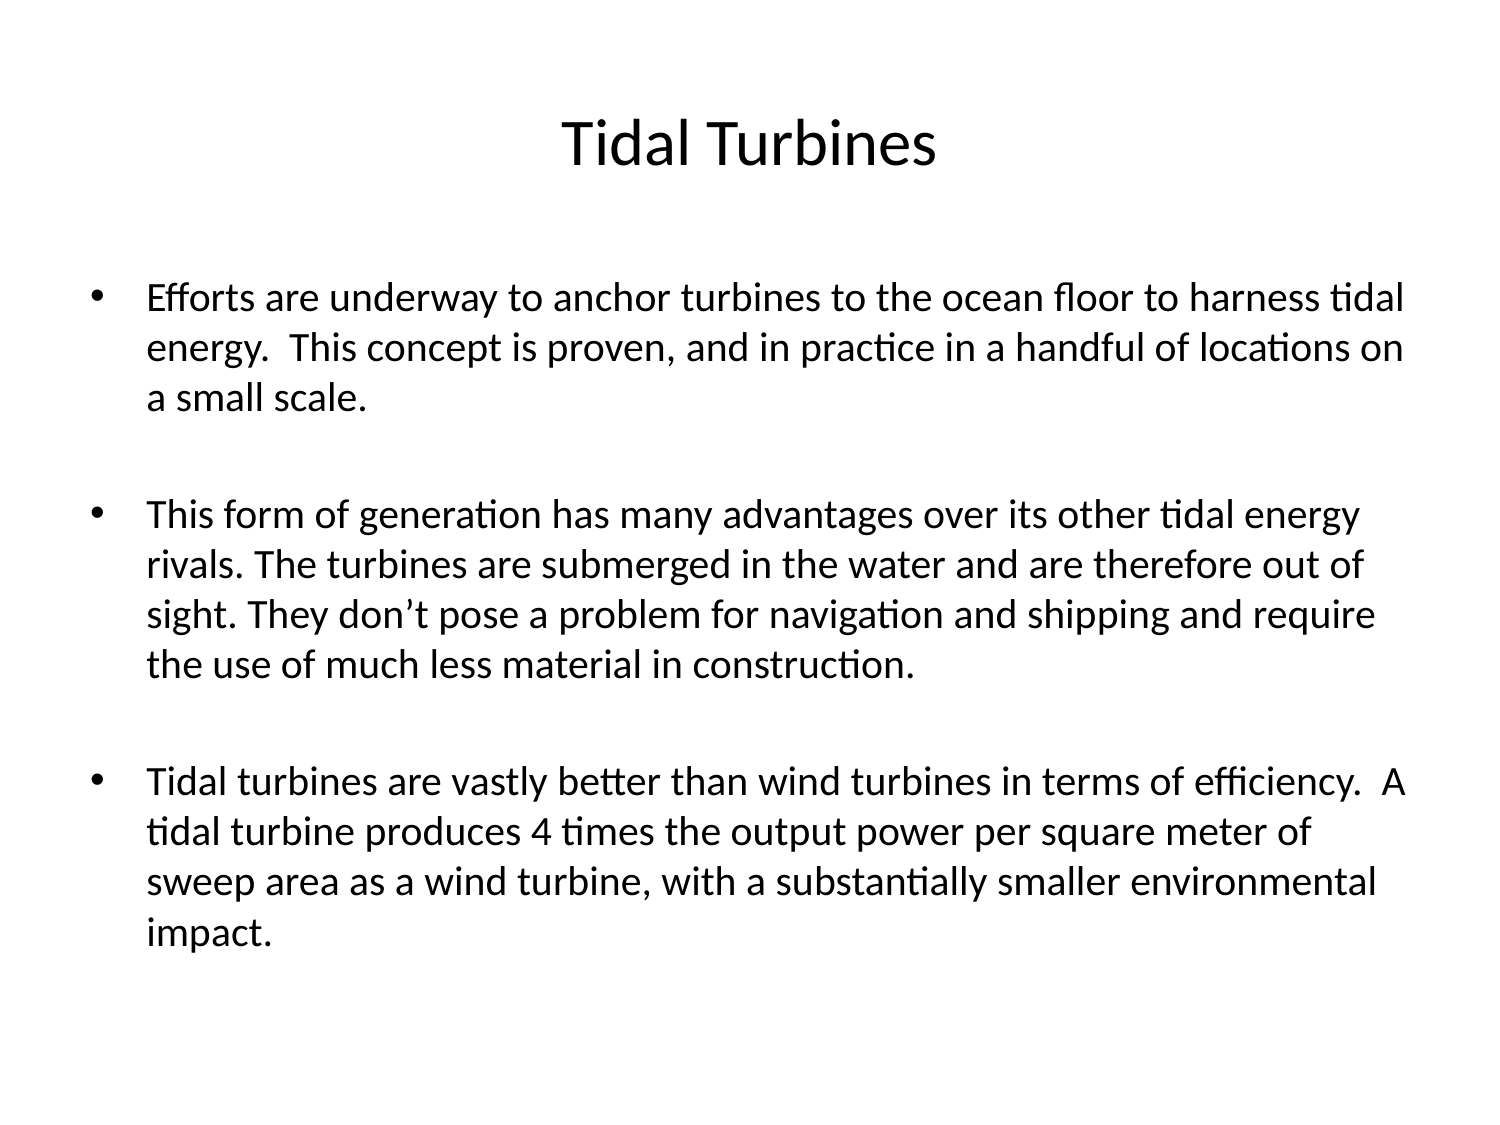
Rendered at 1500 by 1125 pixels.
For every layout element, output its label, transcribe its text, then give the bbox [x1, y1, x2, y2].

title Tidal Turbines [75, 45, 1425, 233]
list Efforts are underway to anchor turbines to the ocean floor to harness tidal energy. This concept is proven, and in practice in a handful of locations on a small scale. This form of generation has many advantages over its other tidal energy rivals. The turbines are submerged in the water and are therefore out of sight. They don’t pose a problem for navigation and shipping and require the use of much less material in construction. Tidal turbines are vastly better than wind turbines in terms of efficiency. A tidal turbine produces 4 times the output power per square meter of sweep area as a wind turbine, with a substantially smaller environmental impact. [75, 262, 1425, 1005]
